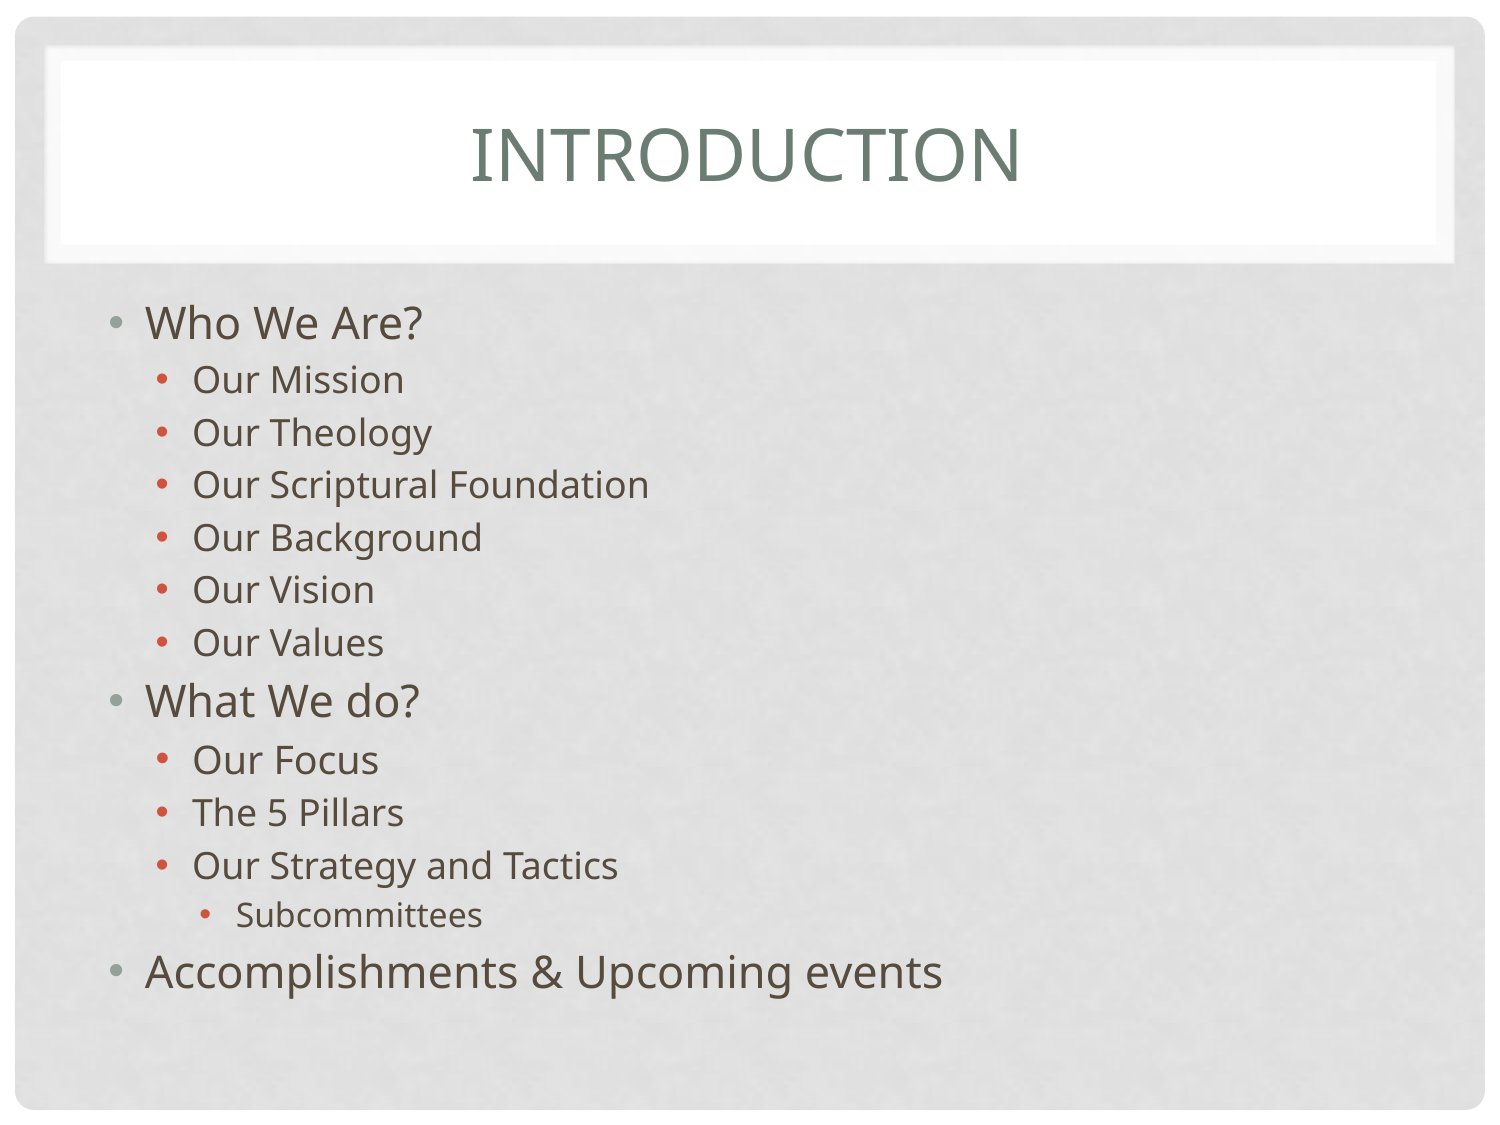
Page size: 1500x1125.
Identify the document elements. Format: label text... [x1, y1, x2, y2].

title Introduction [69, 66, 1425, 238]
list Who We Are? Our Mission Our Theology Our Scriptural Foundation Our Background Our Vision Our Values What We do? Our Focus The 5 Pillars Our Strategy and Tactics Subcommittees Accomplishments & Upcoming events [75, 287, 1425, 1005]
